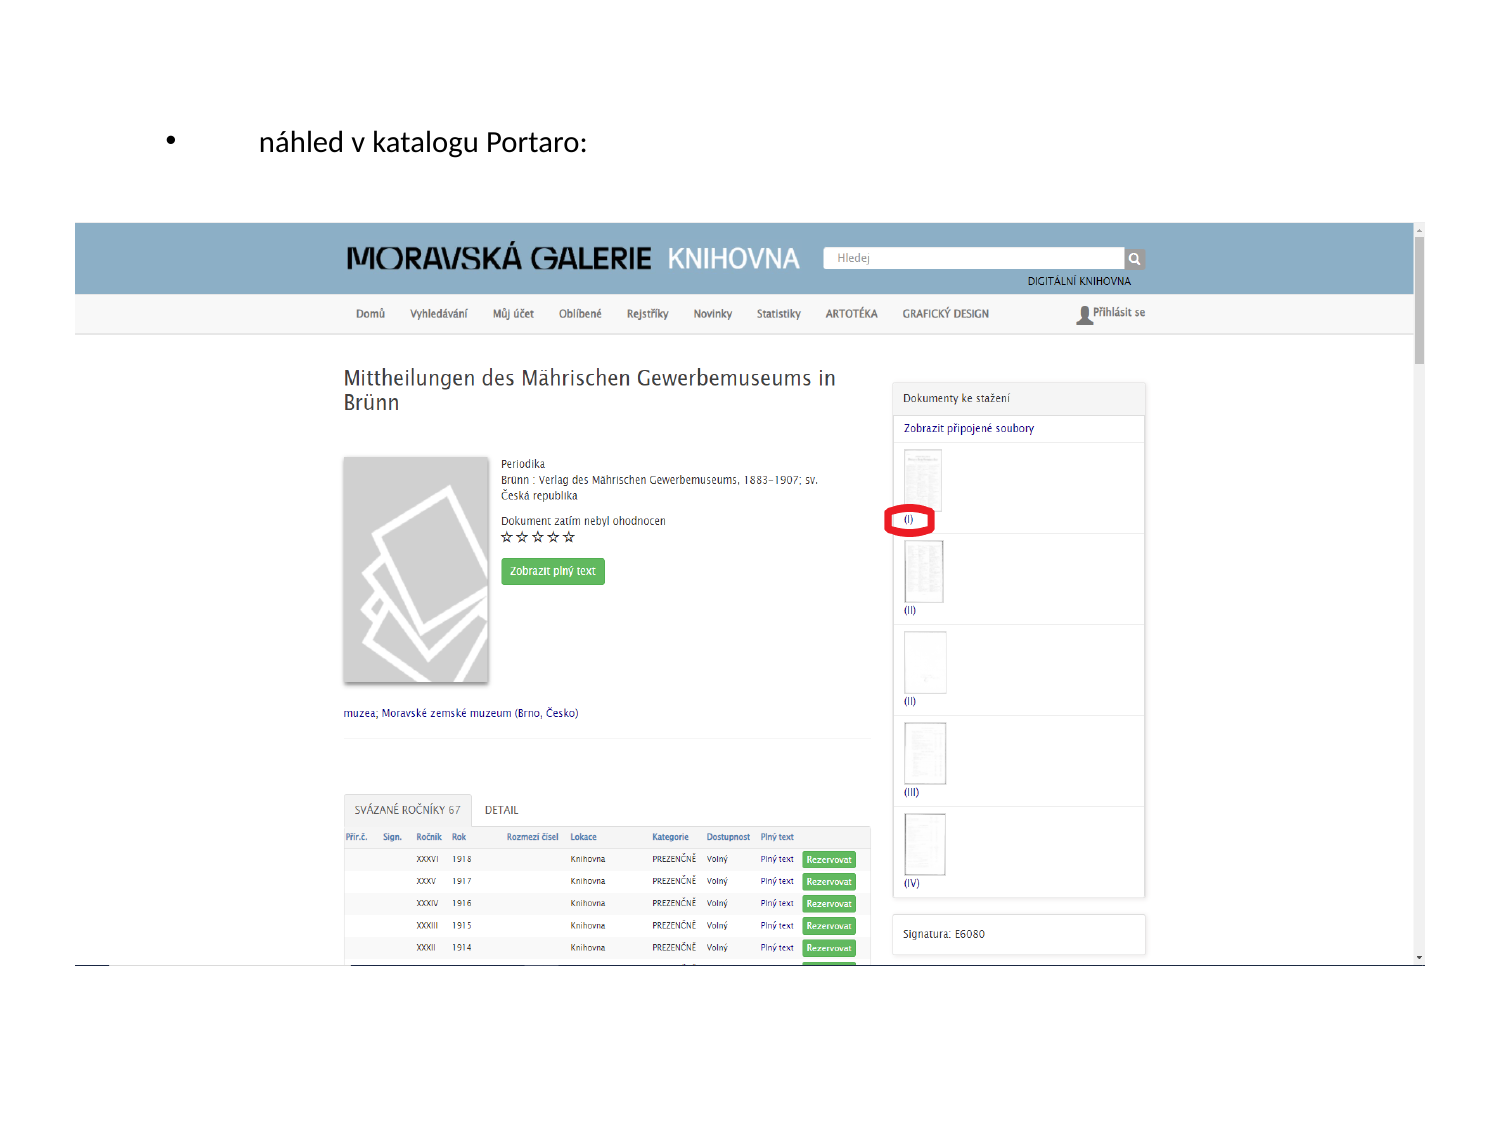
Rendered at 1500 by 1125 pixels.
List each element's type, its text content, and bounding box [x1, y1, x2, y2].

title náhled v katalogu Portaro: [88, 113, 717, 218]
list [74, 219, 1426, 966]
